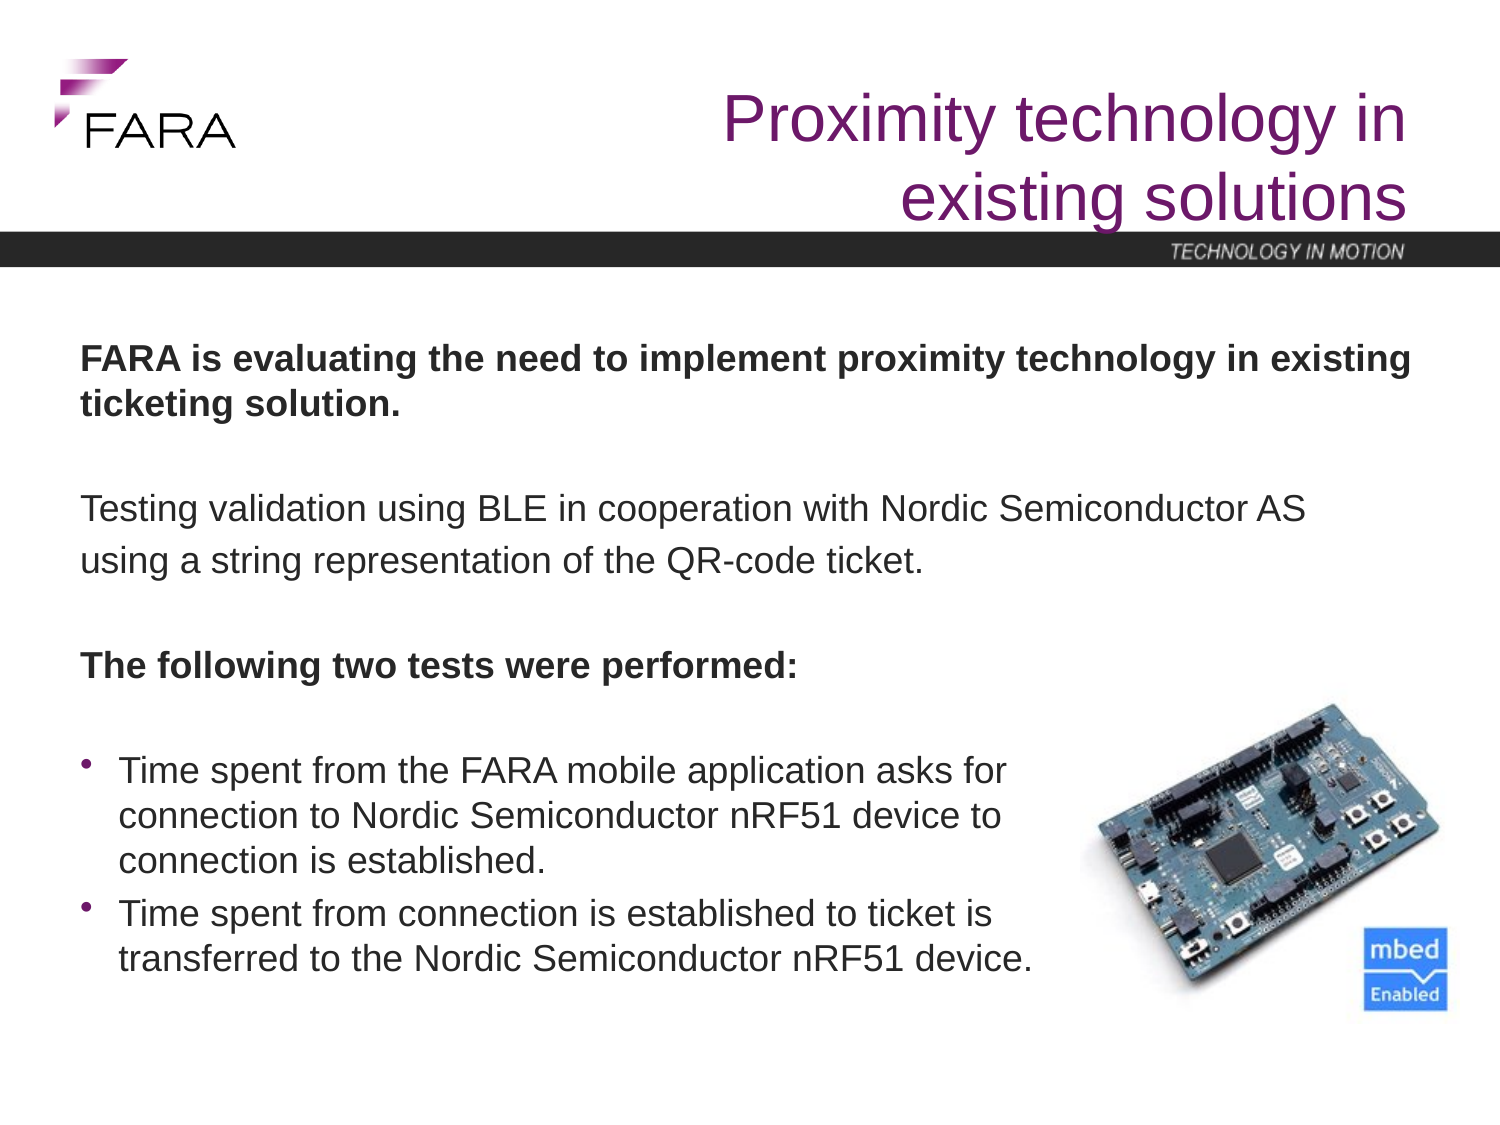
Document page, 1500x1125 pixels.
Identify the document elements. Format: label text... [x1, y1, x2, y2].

picture [41, 42, 254, 168]
list FARA is evaluating the need to implement proximity technology in existing ticketing solution. Testing validation using BLE in cooperation with Nordic Semiconductor AS using a string representation of the QR-code ticket. The following two tests were performed: Time spent from the FARA mobile application asks for connection to Nordic Semiconductor nRF51 device to connection is established. Time spent from connection is established to ticket is transferred to the Nordic Semiconductor nRF51 device. [64, 326, 1448, 1012]
picture [1080, 659, 1460, 1024]
title Proximity technology in existing solutions [584, 105, 1424, 204]
